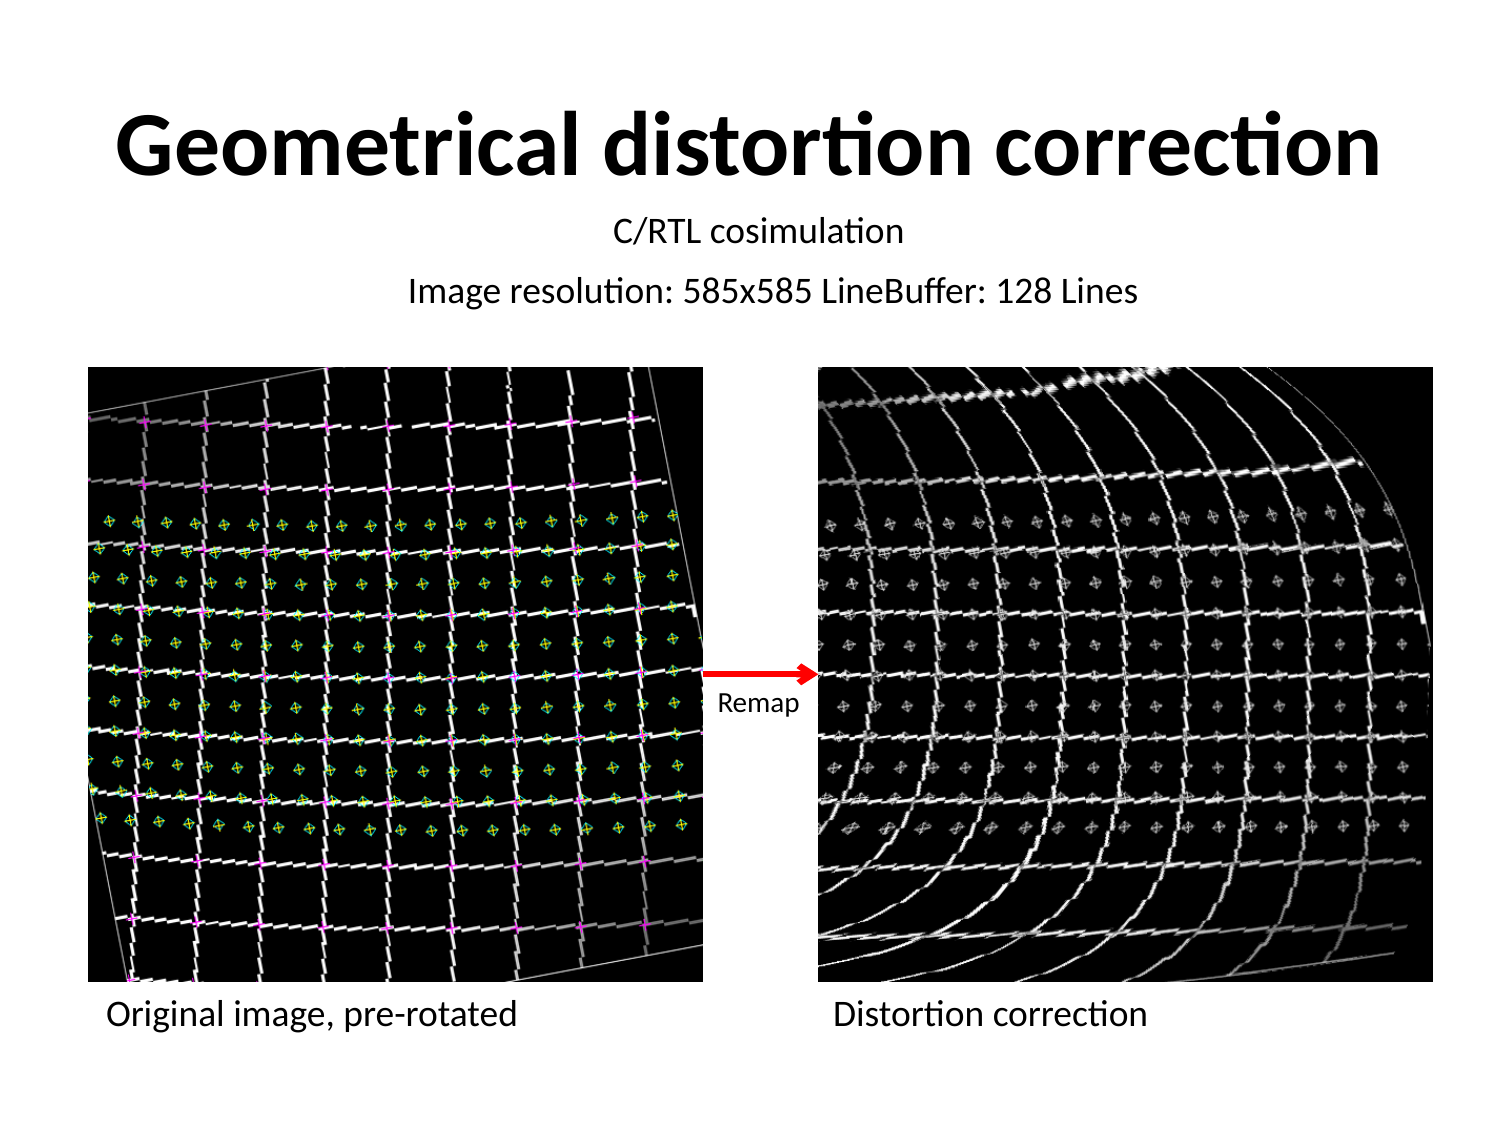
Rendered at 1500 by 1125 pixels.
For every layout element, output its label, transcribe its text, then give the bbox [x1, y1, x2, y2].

text_box Distortion correction [818, 990, 1291, 1042]
picture [818, 366, 1433, 982]
picture [88, 366, 703, 982]
title Geometrical distortion correction [75, 45, 1425, 233]
text_box C/RTL cosimulation [598, 198, 920, 258]
text_box Original image, pre-rotated [91, 990, 534, 1042]
text_box Image resolution: 585x585 LineBuffer: 128 Lines [393, 258, 1154, 319]
text_box Remap [709, 682, 813, 726]
